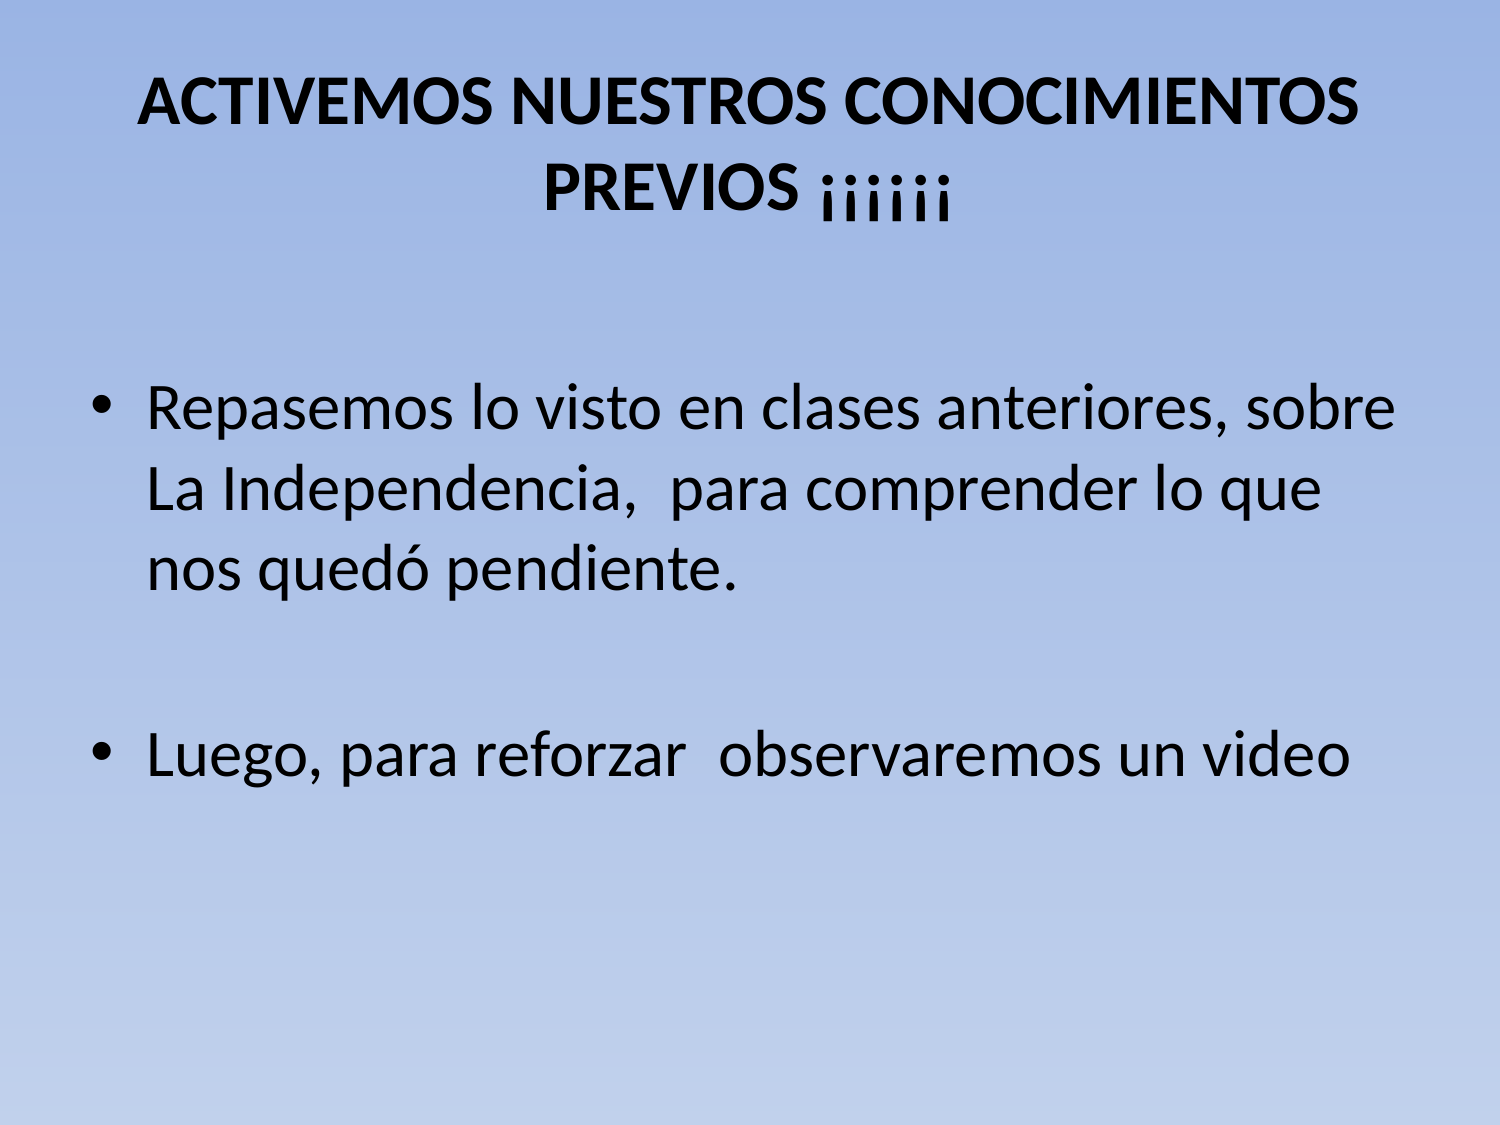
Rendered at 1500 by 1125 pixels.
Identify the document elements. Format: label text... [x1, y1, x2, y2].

list Repasemos lo visto en clases anteriores, sobre La Independencia, para comprender lo que nos quedó pendiente. Luego, para reforzar observaremos un video [75, 262, 1425, 1005]
title ACTIVEMOS NUESTROS CONOCIMIENTOS PREVIOS ¡¡¡¡¡¡ [75, 45, 1425, 233]
